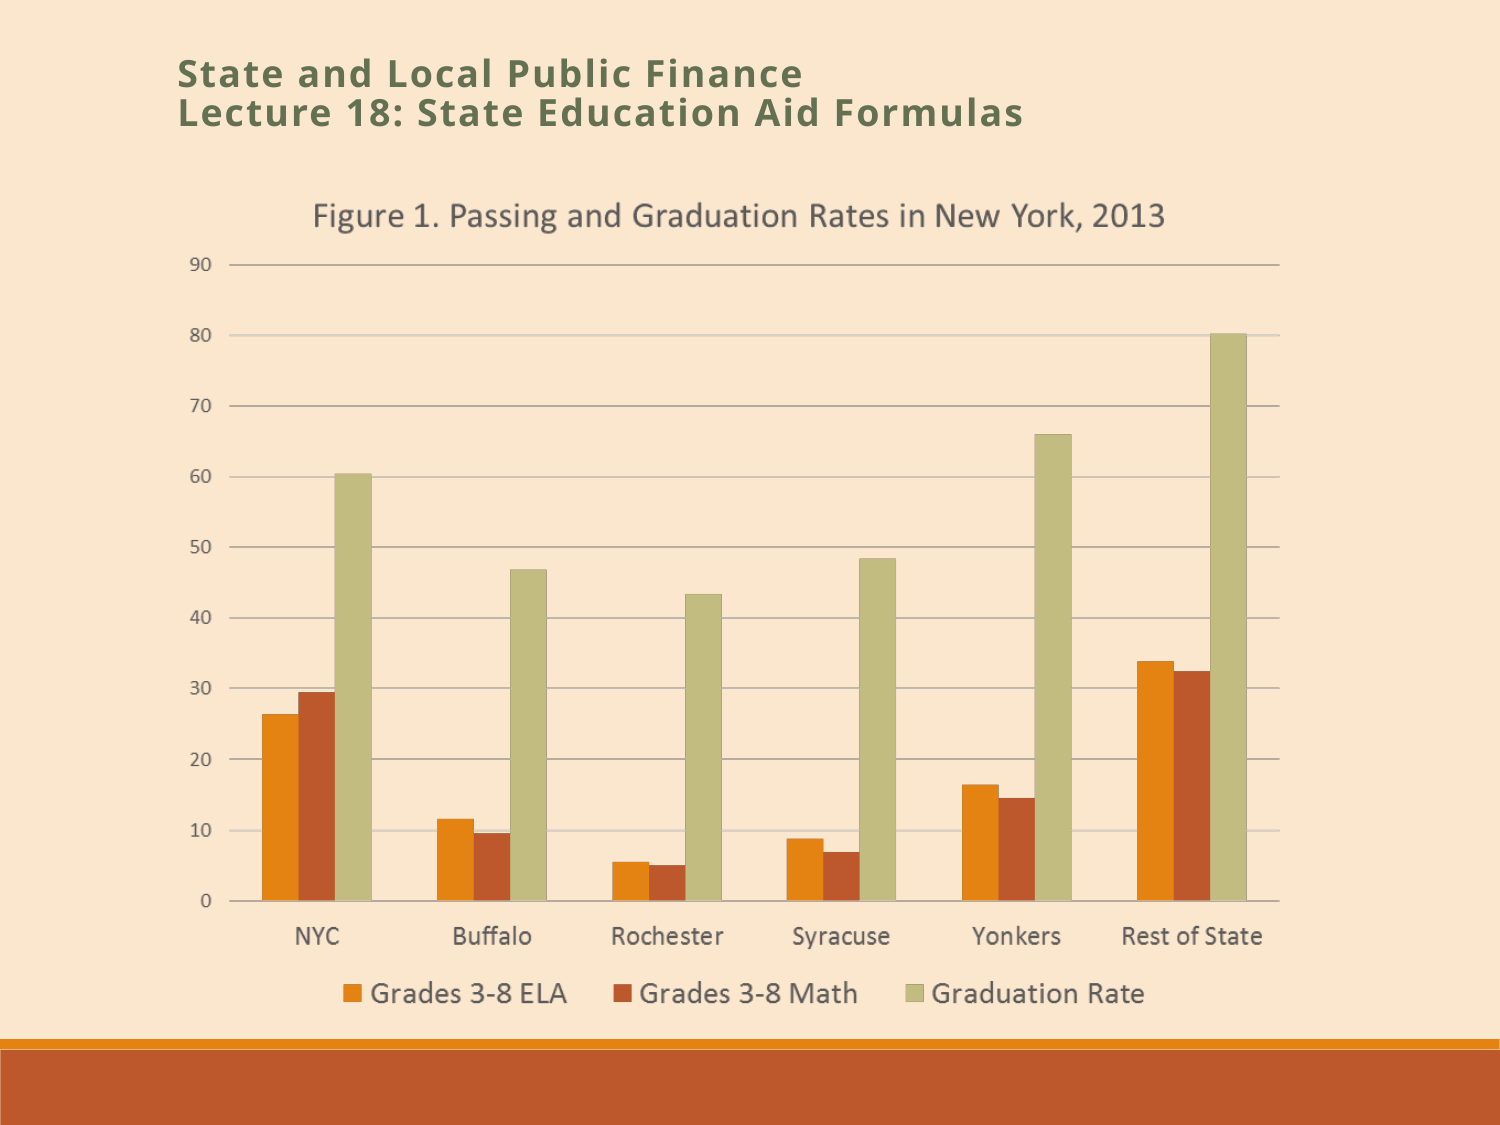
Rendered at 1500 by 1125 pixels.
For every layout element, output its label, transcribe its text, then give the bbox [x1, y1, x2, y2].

text_box State and Local Public Finance Lecture 18: State Education Aid Formulas [162, 50, 1400, 147]
picture [174, 174, 1305, 1035]
